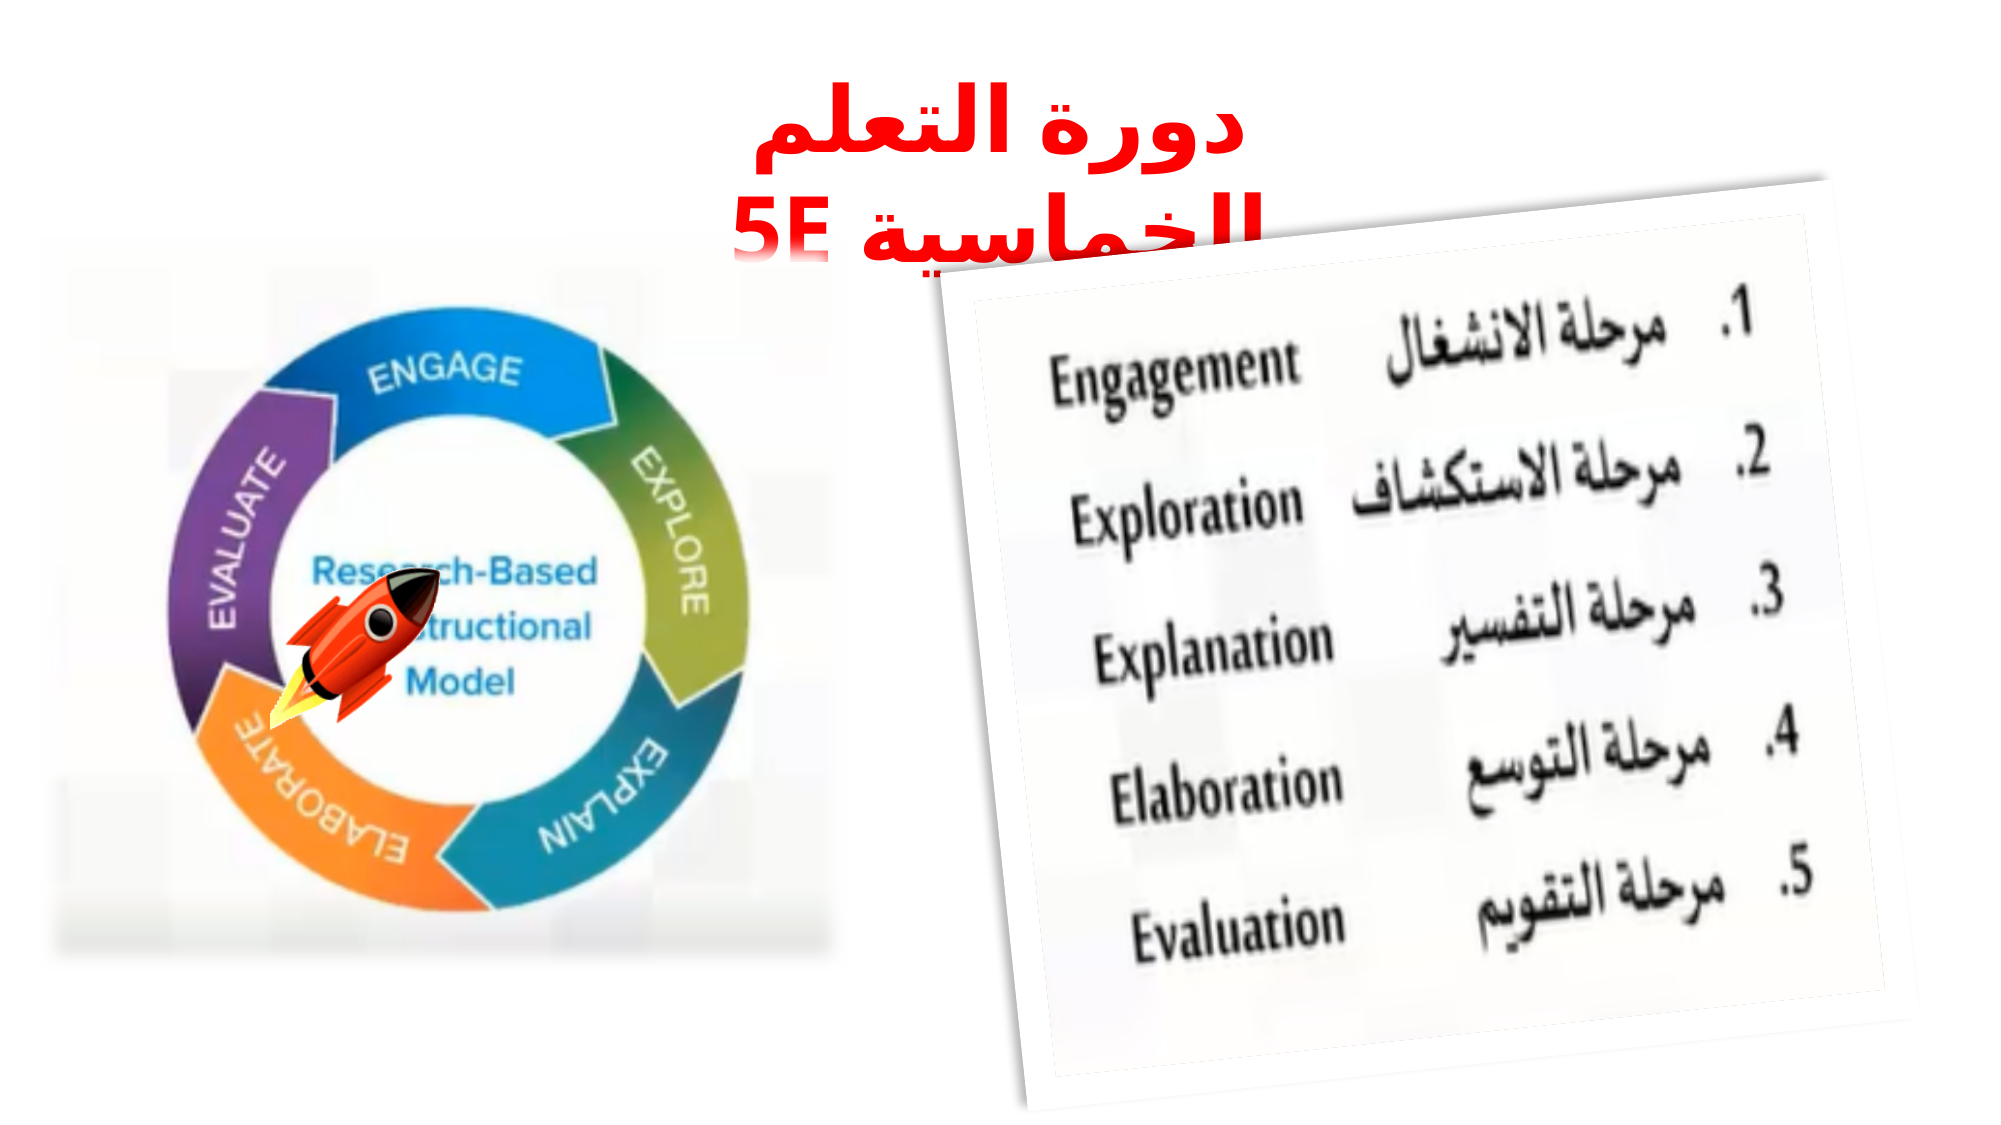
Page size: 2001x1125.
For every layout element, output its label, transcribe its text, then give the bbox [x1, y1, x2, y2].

picture [975, 215, 1884, 1076]
text_box دورة التعلم الخماسية 5E [540, 53, 1460, 289]
picture [38, 212, 871, 973]
